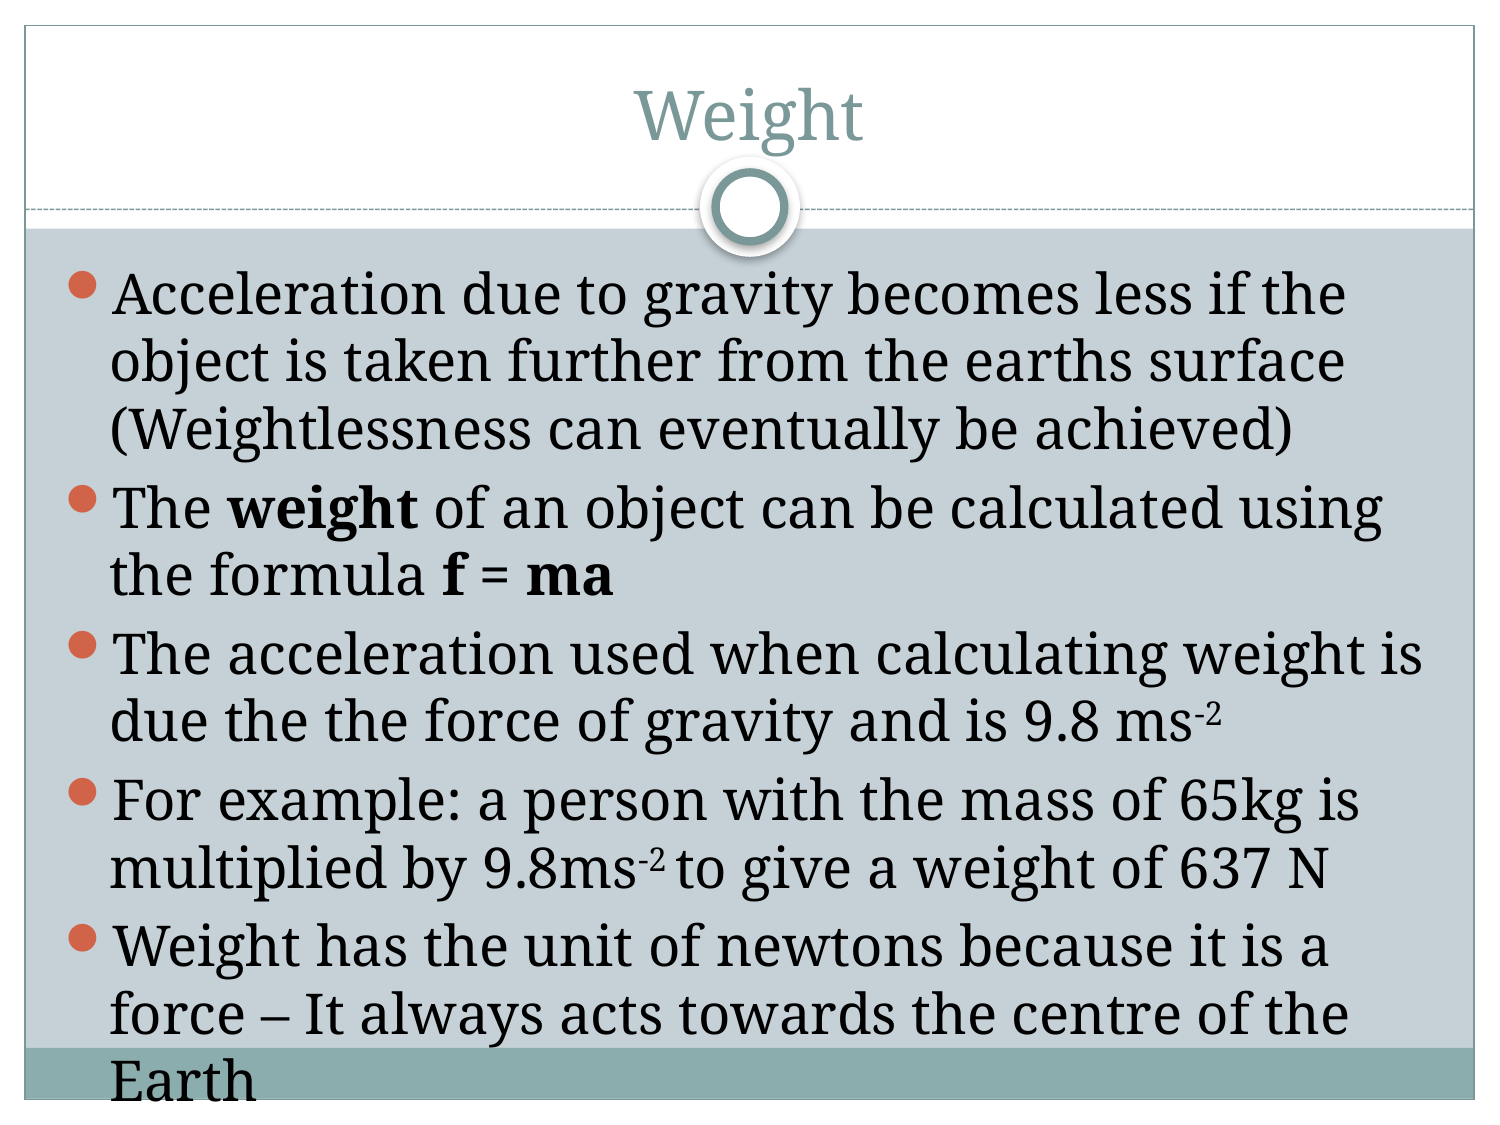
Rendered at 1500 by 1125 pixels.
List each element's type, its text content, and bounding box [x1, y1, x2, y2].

title Weight [49, 37, 1450, 163]
list Acceleration due to gravity becomes less if the object is taken further from the earths surface (Weightlessness can eventually be achieved) The weight of an object can be calculated using the formula f = ma The acceleration used when calculating weight is due the the force of gravity and is 9.8 ms-2 For example: a person with the mass of 65kg is multiplied by 9.8ms-2 to give a weight of 637 N Weight has the unit of newtons because it is a force – It always acts towards the centre of the Earth [49, 250, 1445, 1001]
